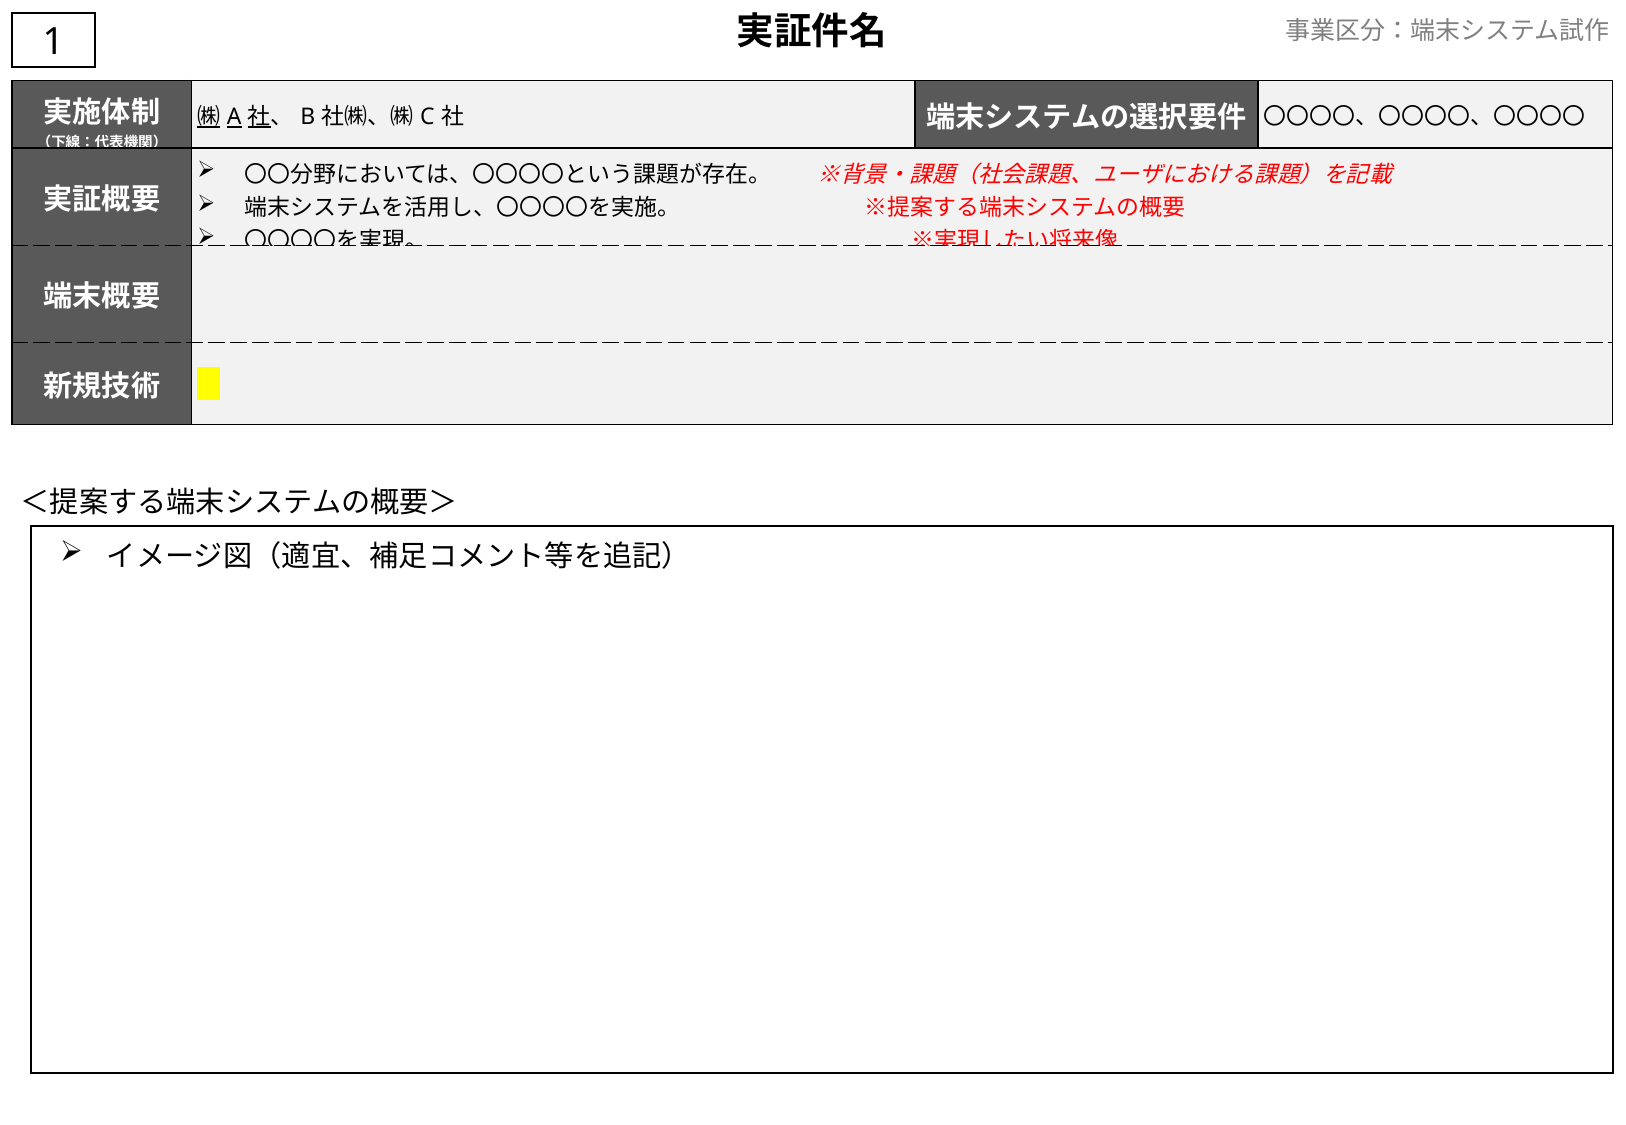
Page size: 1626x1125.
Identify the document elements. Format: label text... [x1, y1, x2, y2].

table_cell 端末概要 [13, 246, 191, 343]
table_cell 実証概要 [13, 149, 191, 246]
table_cell 新規技術 [13, 343, 191, 424]
table_header 〇〇〇〇、〇〇〇〇、〇〇〇〇 [1259, 81, 1612, 147]
table_cell 〇〇分野においては、〇〇〇〇という課題が存在。 ※背景・課題（社会課題、ユーザにおける課題）を記載 端末システムを活用し、〇〇〇〇を実施。 ※提案する端末システムの概要 〇〇〇〇を実現。 ※実現したい将来像 [192, 149, 1612, 246]
table_cell [192, 343, 1612, 424]
text_box ＜提案する端末システムの概要＞ [5, 475, 587, 526]
table_header 端末システムの選択要件 [916, 81, 1257, 147]
text_box [30, 525, 1614, 1074]
table_header ㈱A社、B社㈱、㈱C社 [192, 81, 914, 147]
text_box 実証件名 [0, 0, 1624, 60]
table_cell [192, 246, 1612, 343]
table_header 実施体制 （下線：代表機関） [13, 81, 191, 147]
text_box イメージ図（適宜、補足コメント等を追記） [45, 530, 1600, 580]
text_box 1 [11, 12, 96, 68]
